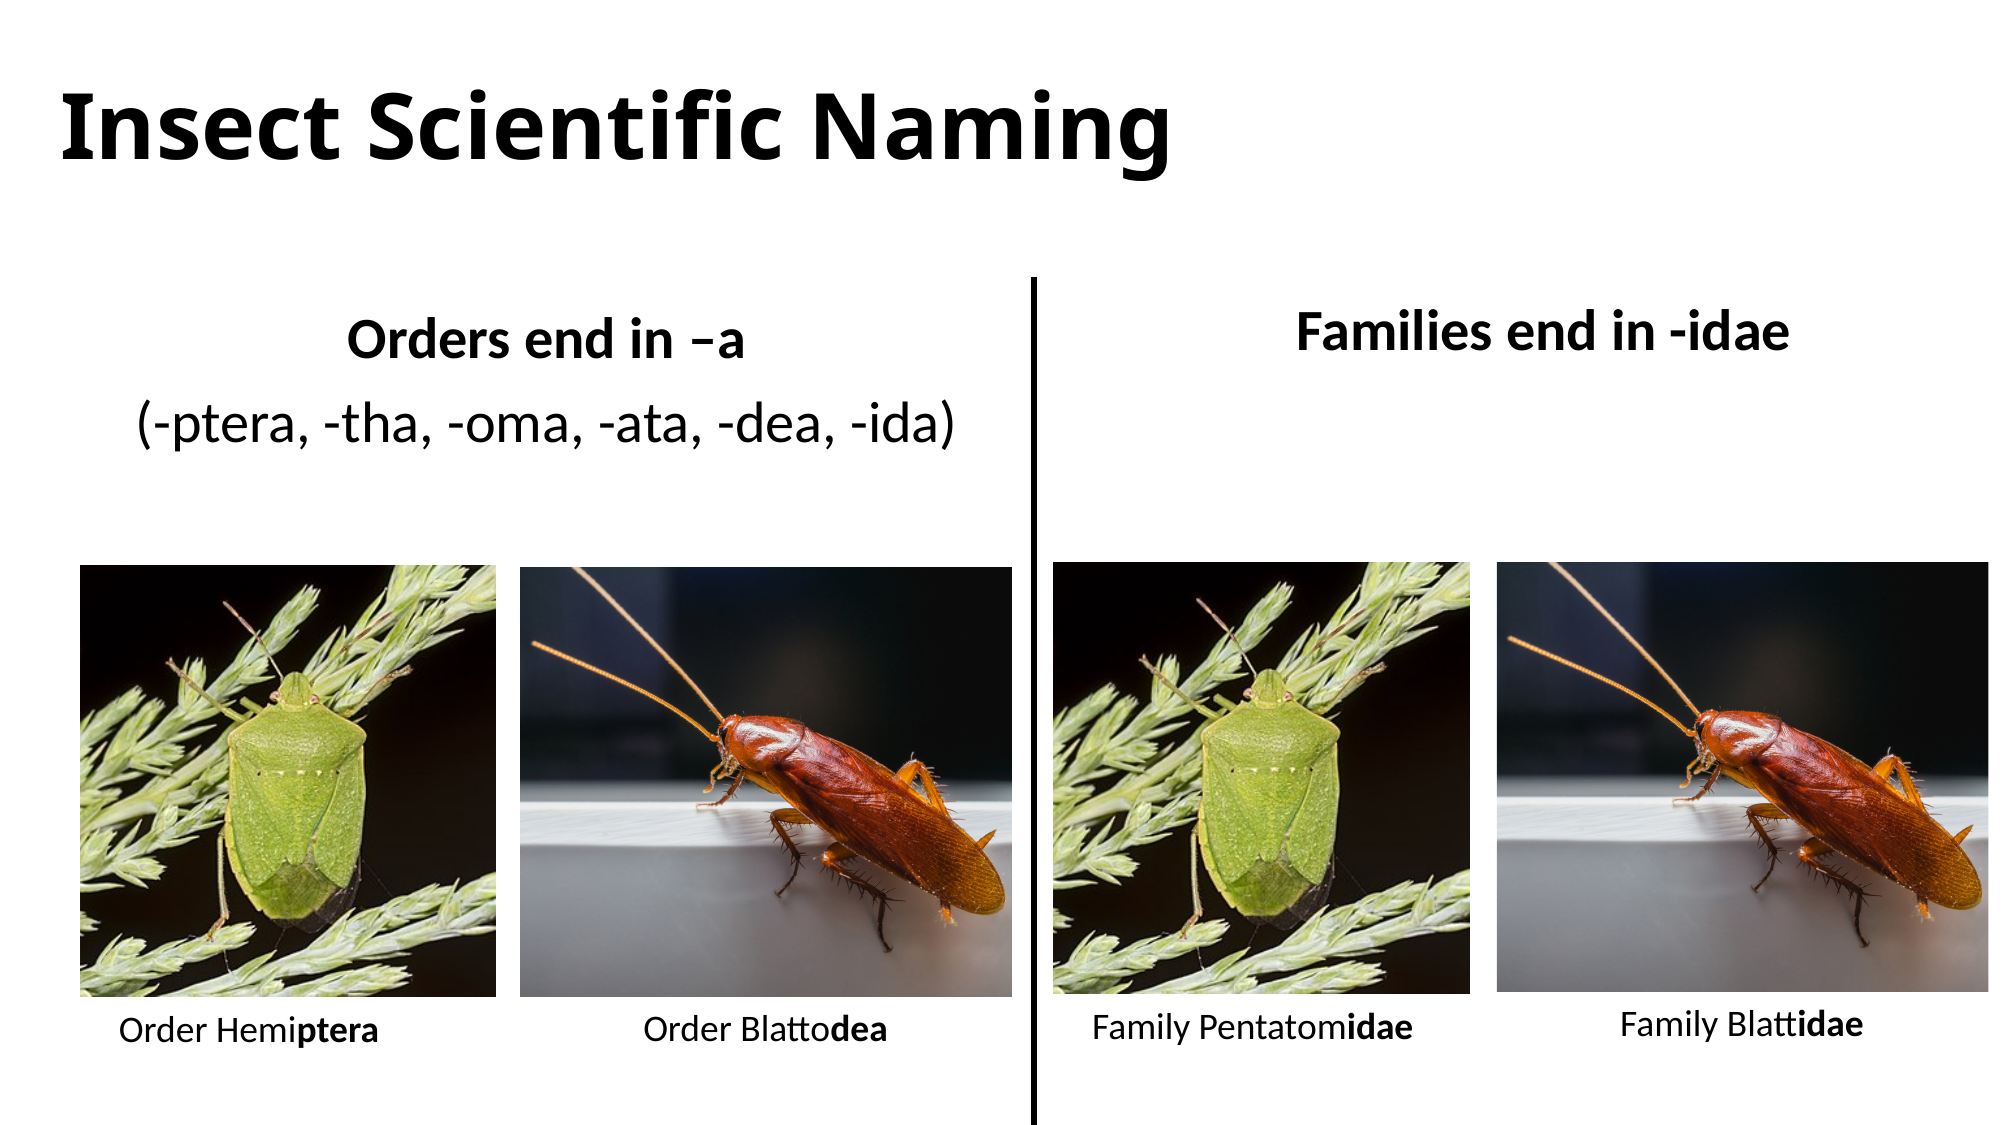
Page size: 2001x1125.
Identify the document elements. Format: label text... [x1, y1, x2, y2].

list Families end in -idae [1118, 292, 1969, 491]
title Insect Scientific Naming [45, 20, 1771, 239]
text_box Family Blattidae [1522, 992, 1962, 1052]
picture [80, 565, 496, 997]
text_box Family Pentatomidae [1077, 994, 1504, 1055]
picture [1053, 562, 1470, 994]
picture [520, 567, 1012, 997]
text_box Order Hemiptera [104, 997, 531, 1058]
picture [1496, 562, 1989, 992]
list Orders end in –a (-ptera, -tha, -oma, -ata, -dea, -ida) [108, 300, 986, 486]
text_box Order Blattodea [545, 997, 986, 1057]
